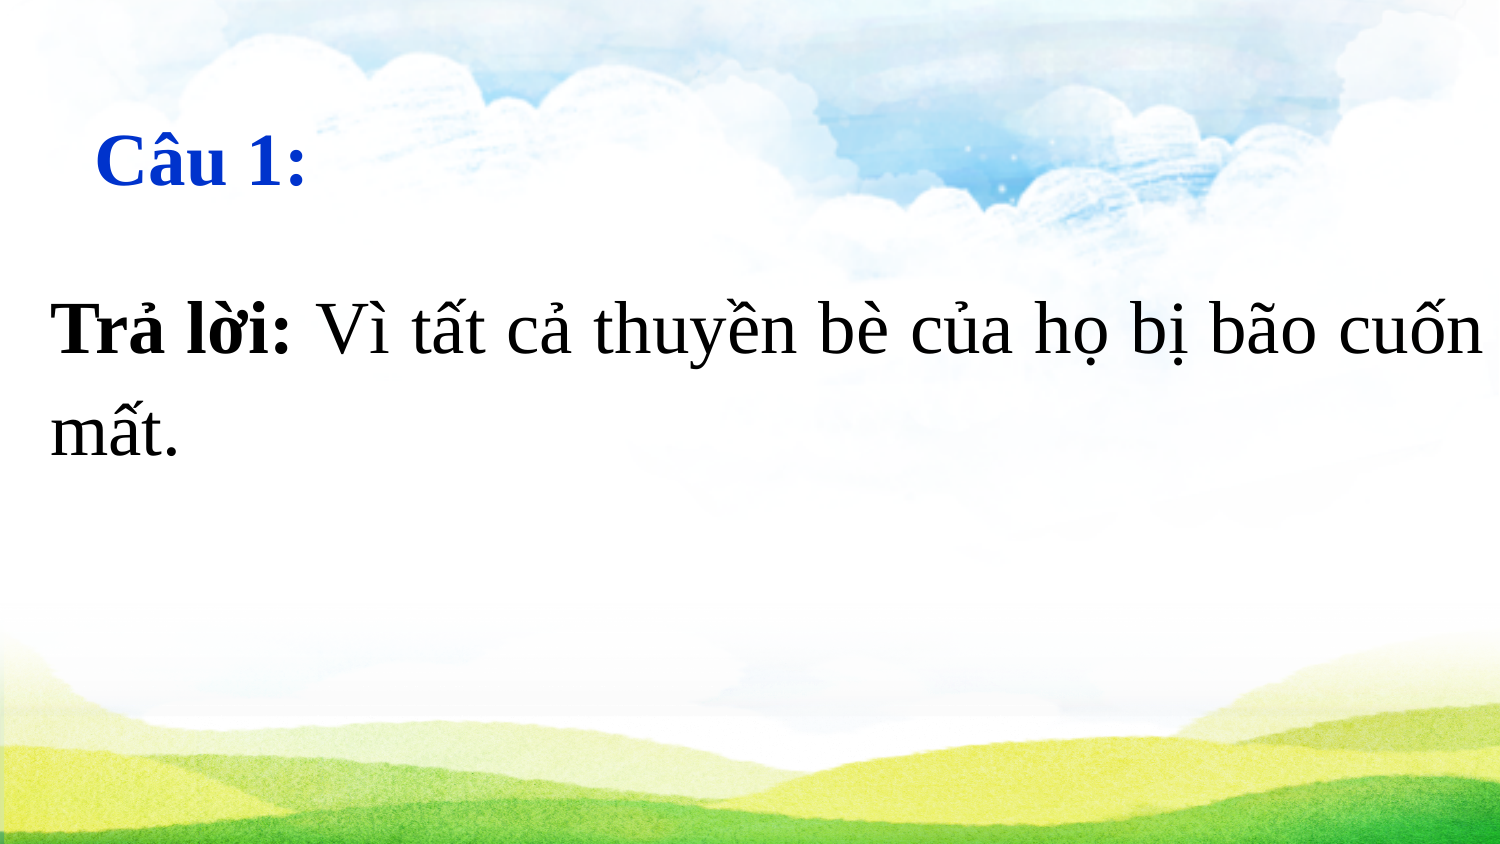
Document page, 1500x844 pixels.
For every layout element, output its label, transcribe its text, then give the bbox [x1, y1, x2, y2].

text_box Trả lời: Vì tất cả thuyền bè của họ bị bão cuốn mất. [35, 258, 1500, 478]
text_box Câu 1: [79, 90, 1500, 208]
picture [0, 0, 1500, 844]
